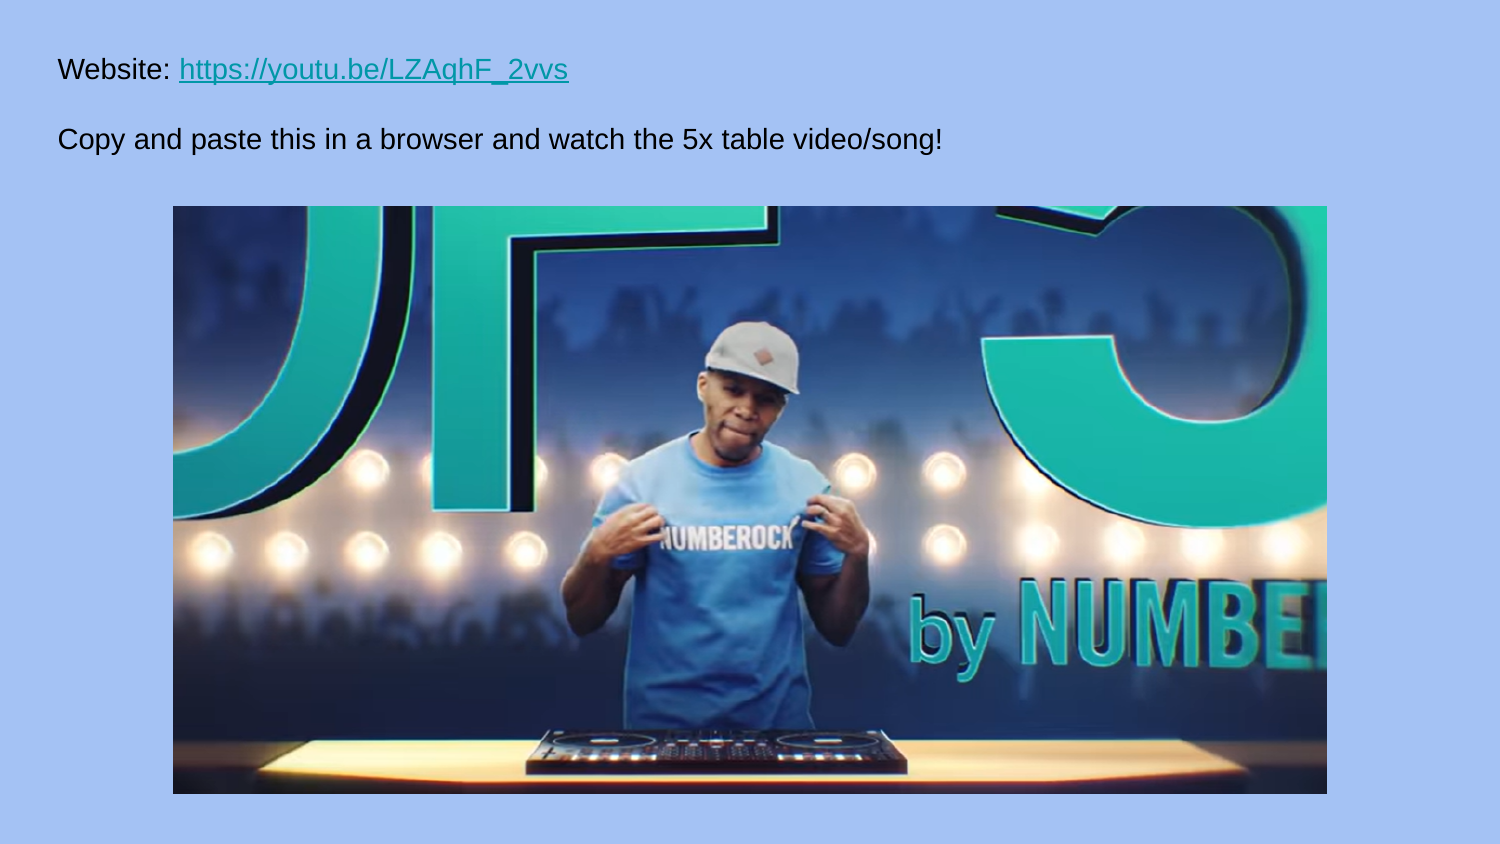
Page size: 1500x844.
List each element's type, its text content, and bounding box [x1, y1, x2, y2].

picture [173, 206, 1327, 794]
text_box Website: https://youtu.be/LZAqhF_2vvs Copy and paste this in a browser and watch the 5x table video/song! [42, 35, 980, 205]
